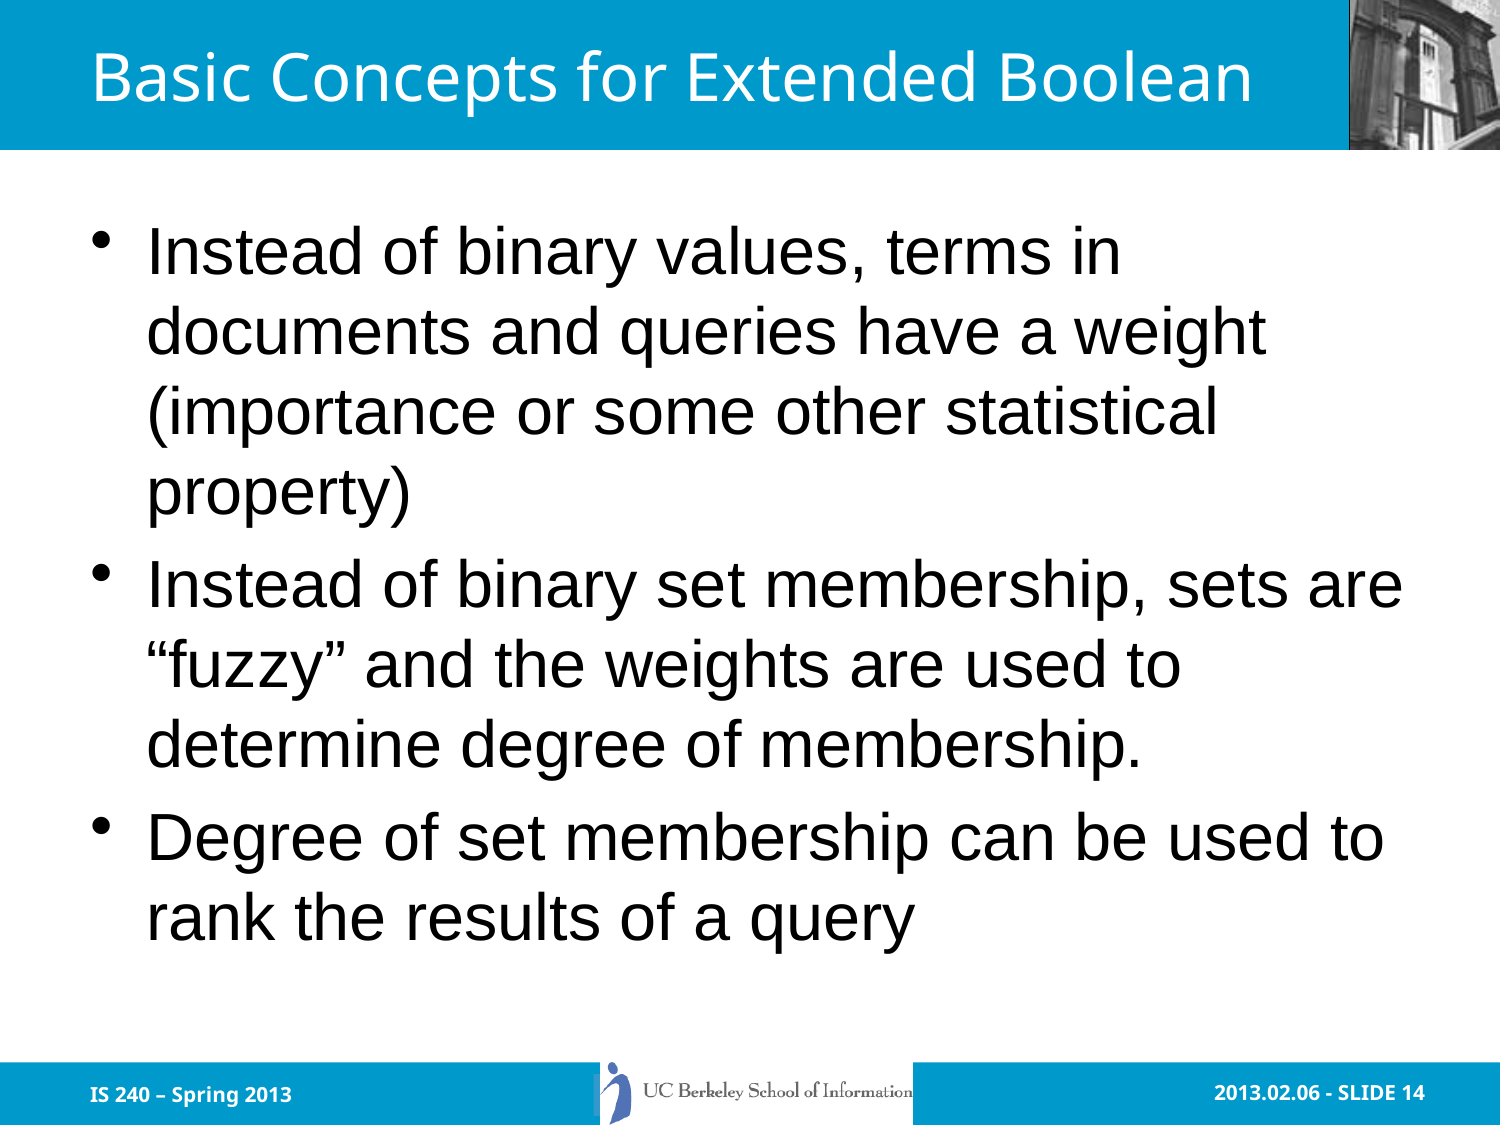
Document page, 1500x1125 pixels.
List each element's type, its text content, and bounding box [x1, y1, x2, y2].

picture [1350, 0, 1500, 150]
picture [594, 1062, 912, 1125]
list Instead of binary values, terms in documents and queries have a weight (importance or some other statistical property) Instead of binary set membership, sets are “fuzzy” and the weights are used to determine degree of membership. Degree of set membership can be used to rank the results of a query [75, 200, 1425, 1013]
title Basic Concepts for Extended Boolean [75, 0, 1350, 150]
slide_number IS 240 – Spring 2013 [75, 1062, 388, 1125]
